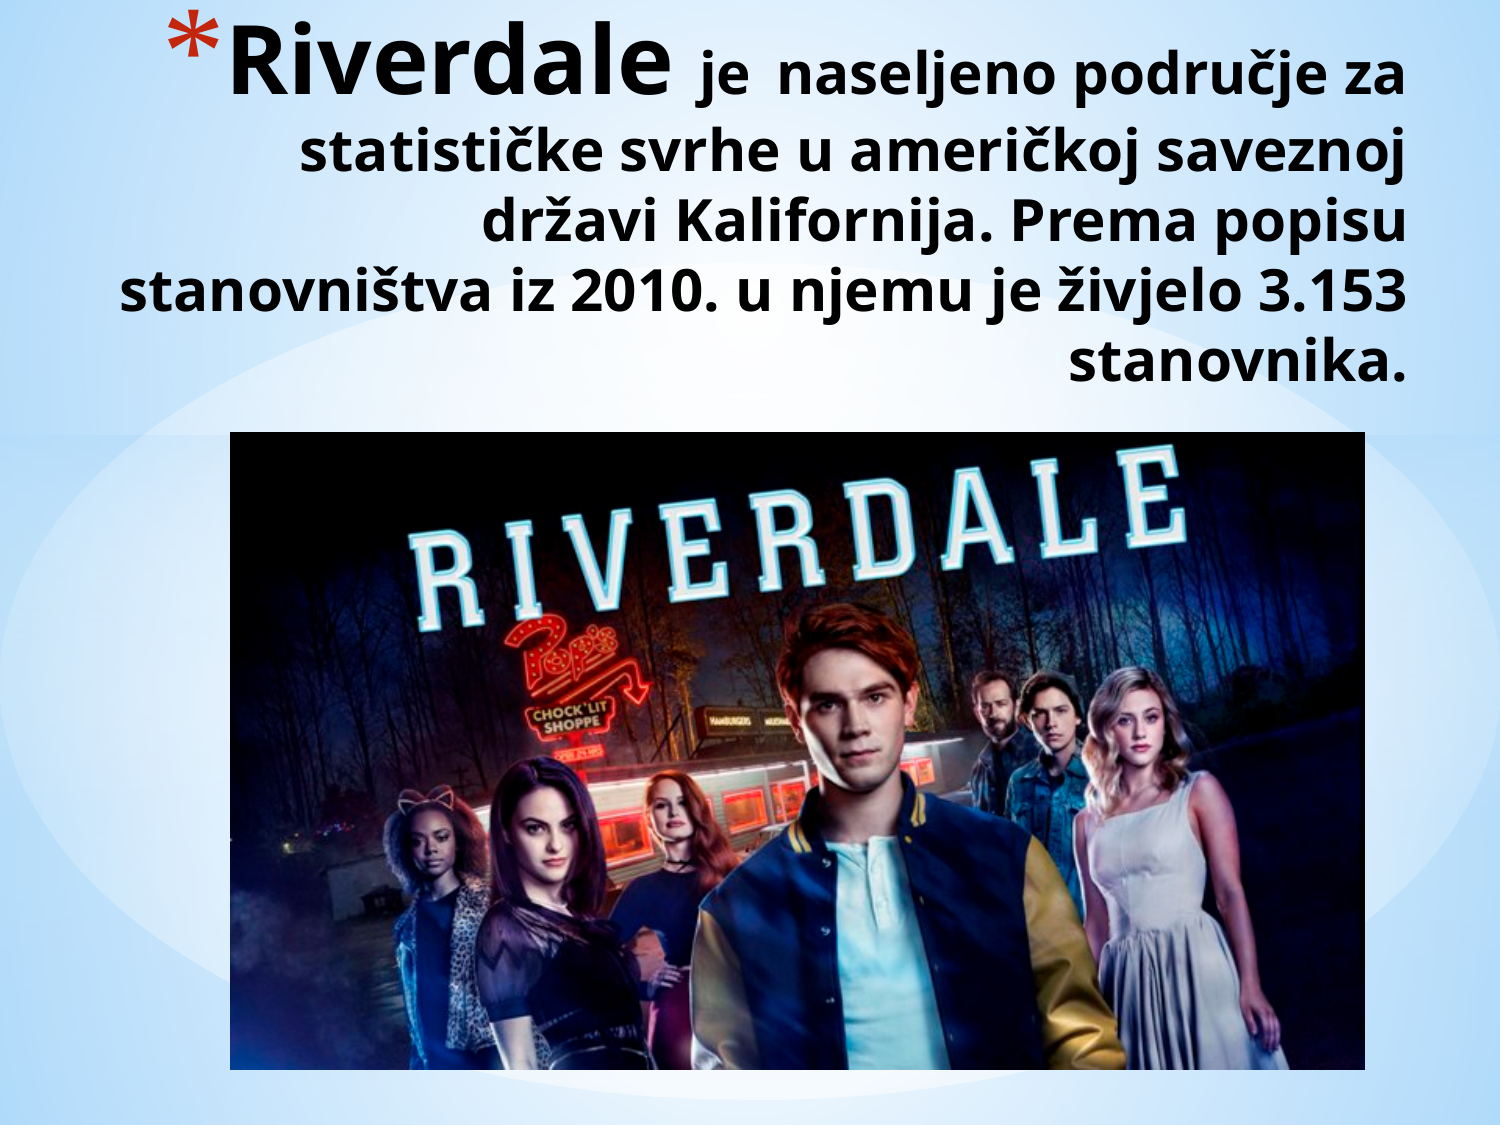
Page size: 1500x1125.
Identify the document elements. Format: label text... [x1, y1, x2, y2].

title Riverdale je naseljeno područje za statističke svrhe u američkoj saveznoj državi Kalifornija. Prema popisu stanovništva iz 2010. u njemu je živjelo 3.153 stanovnika. [41, 3, 1424, 402]
picture [229, 432, 1365, 1071]
